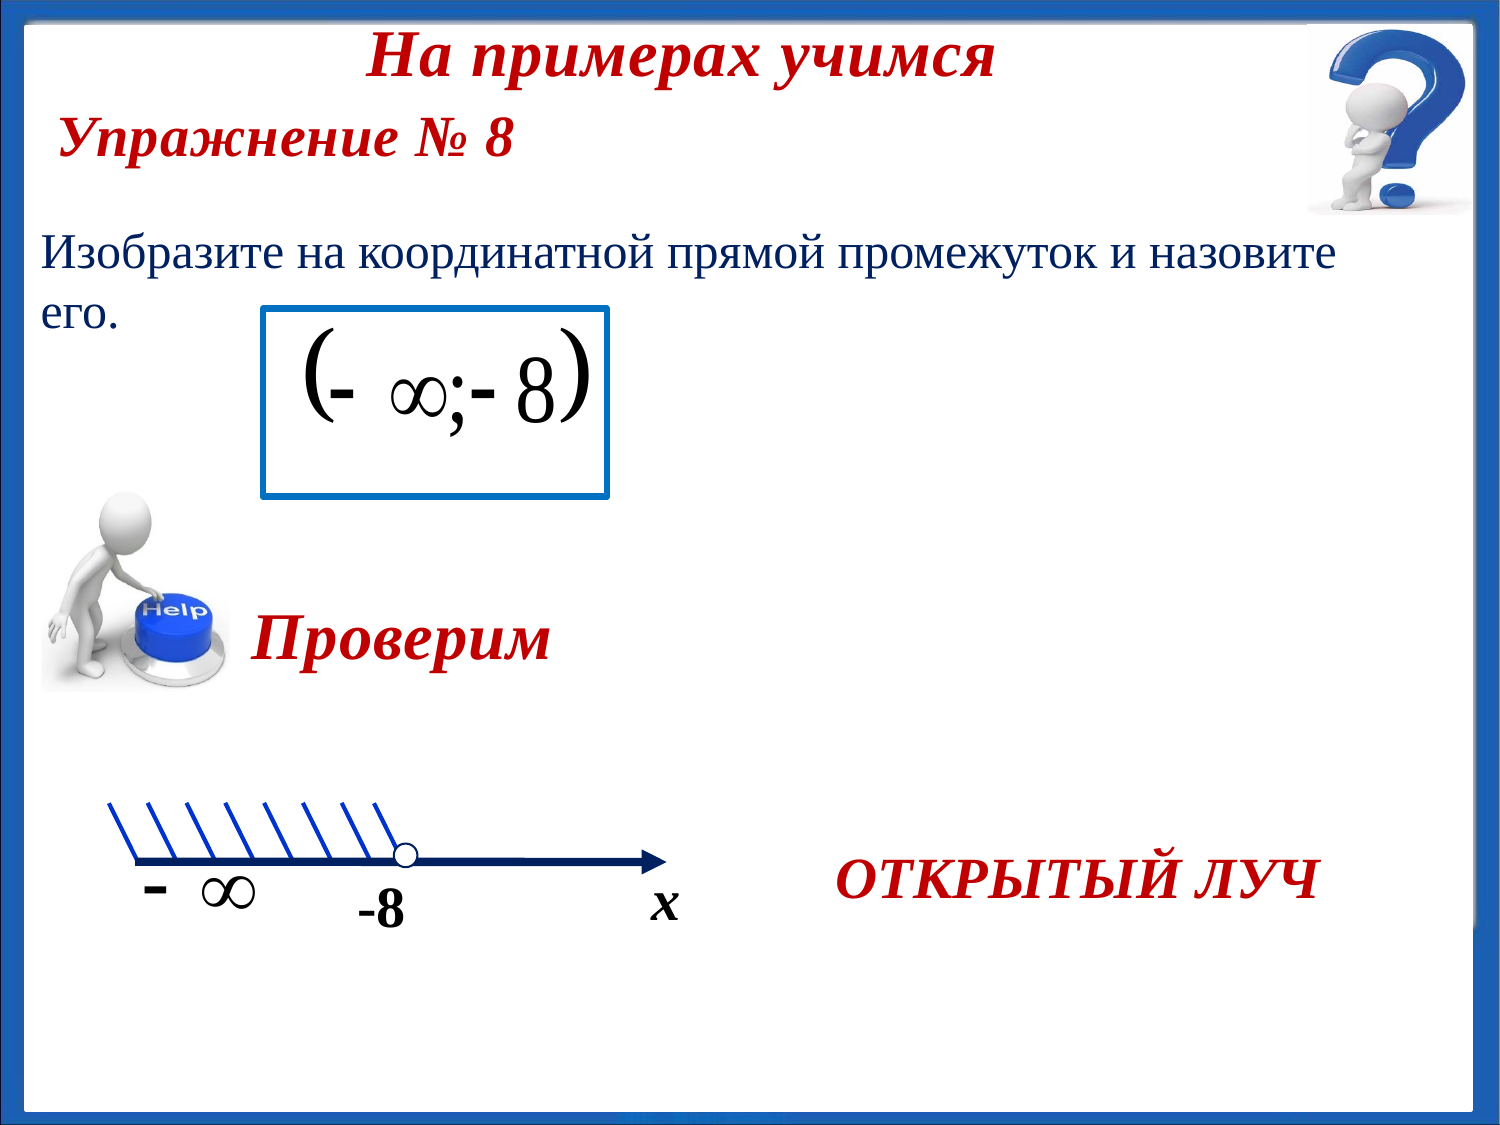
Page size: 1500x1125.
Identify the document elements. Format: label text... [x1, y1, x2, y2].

text_box [261, 307, 609, 499]
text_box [129, 859, 271, 927]
text_box Упражнение № 8 [41, 90, 531, 176]
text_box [291, 324, 591, 463]
text_box Изобразите на координатной прямой промежуток и назовите его. [25, 211, 1422, 347]
text_box ОТКРЫТЫЙ ЛУЧ [820, 832, 1410, 918]
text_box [40, 489, 571, 692]
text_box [108, 802, 697, 948]
picture [0, 0, 1500, 1125]
text_box На примерах учимся [351, 2, 1014, 97]
text_box [24, 25, 1473, 1112]
